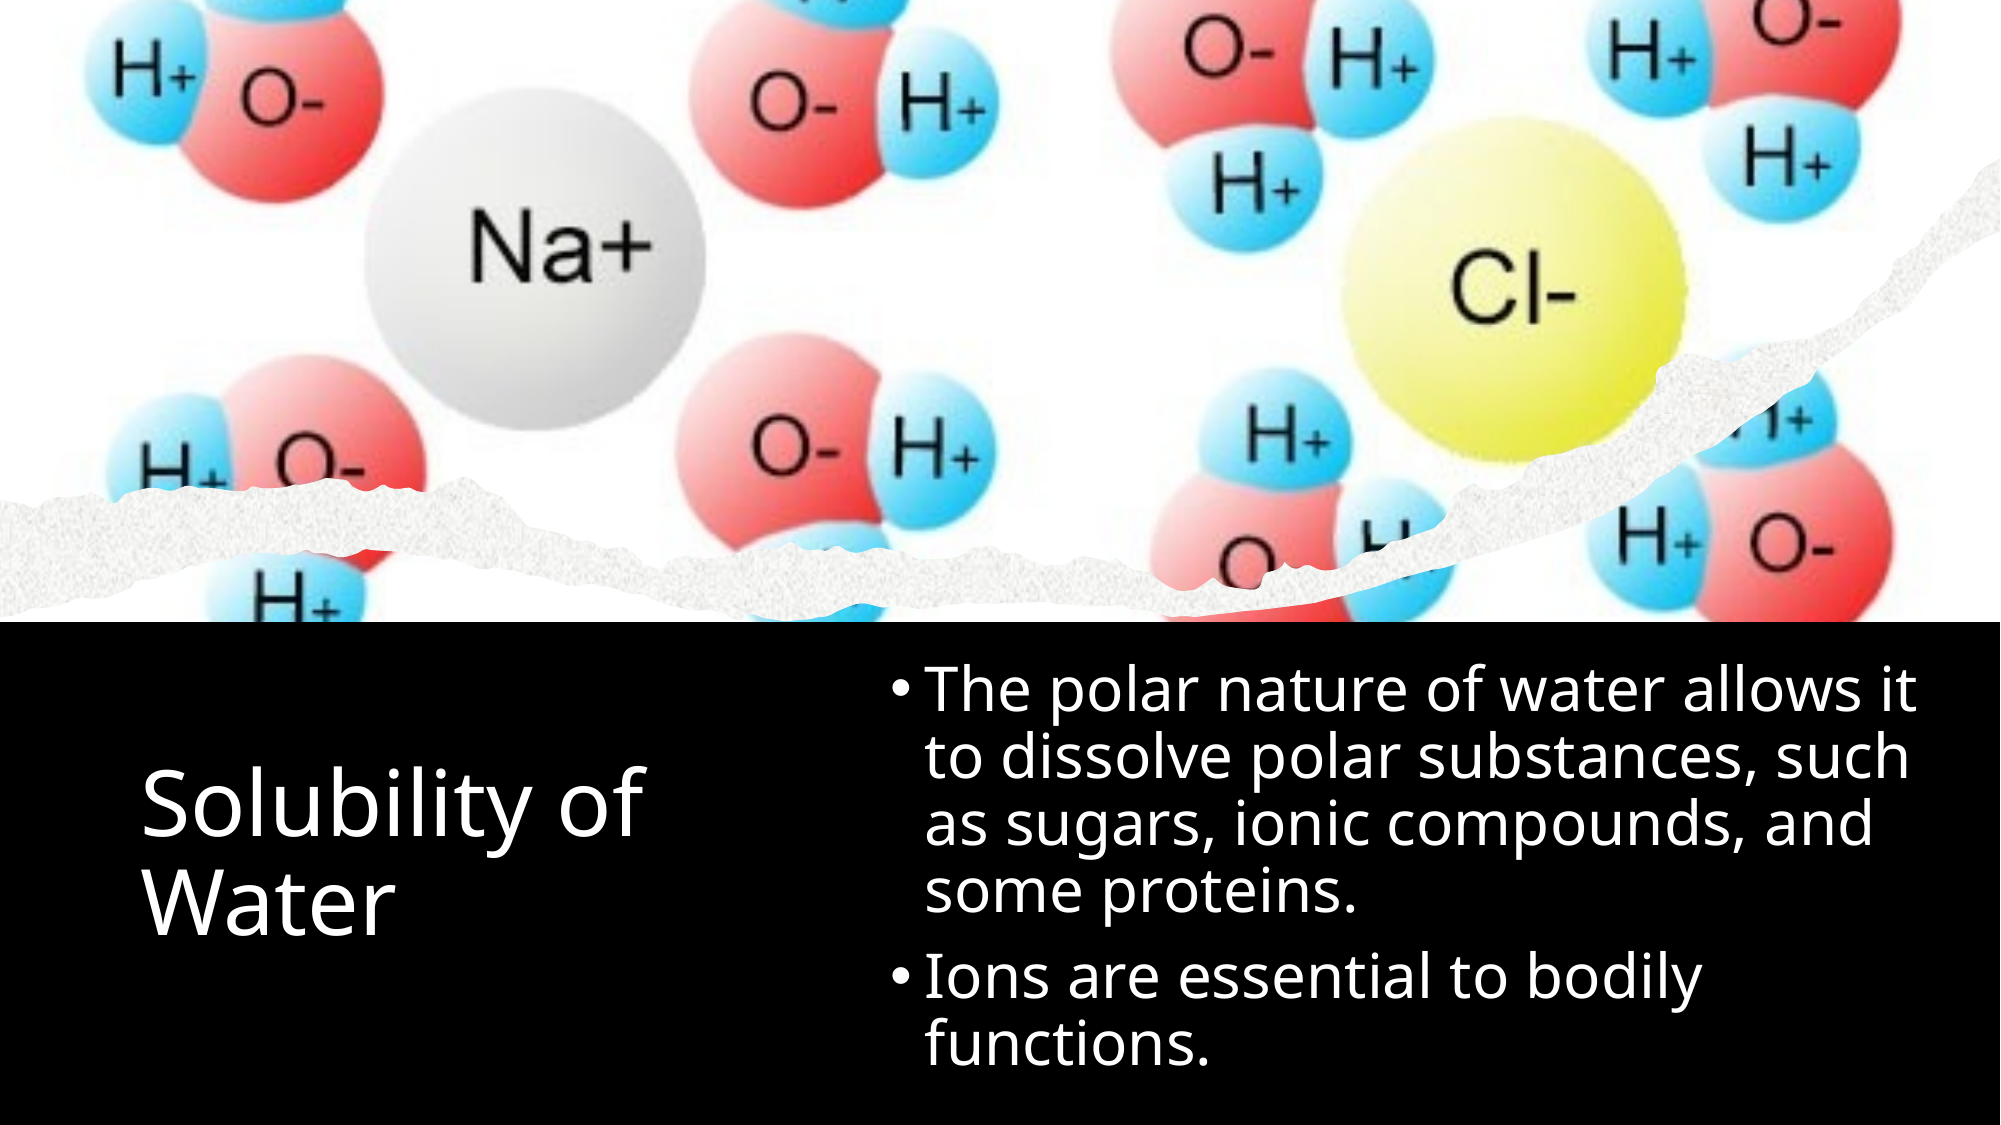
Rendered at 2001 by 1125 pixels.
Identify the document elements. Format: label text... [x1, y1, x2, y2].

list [0, 0, 2000, 622]
title Solubility of Water [125, 750, 750, 1000]
text_box [0, 649, 2000, 1125]
list The polar nature of water allows it to dissolve polar substances, such as sugars, ionic compounds, and some proteins. Ions are essential to bodily functions. [875, 650, 1936, 1094]
